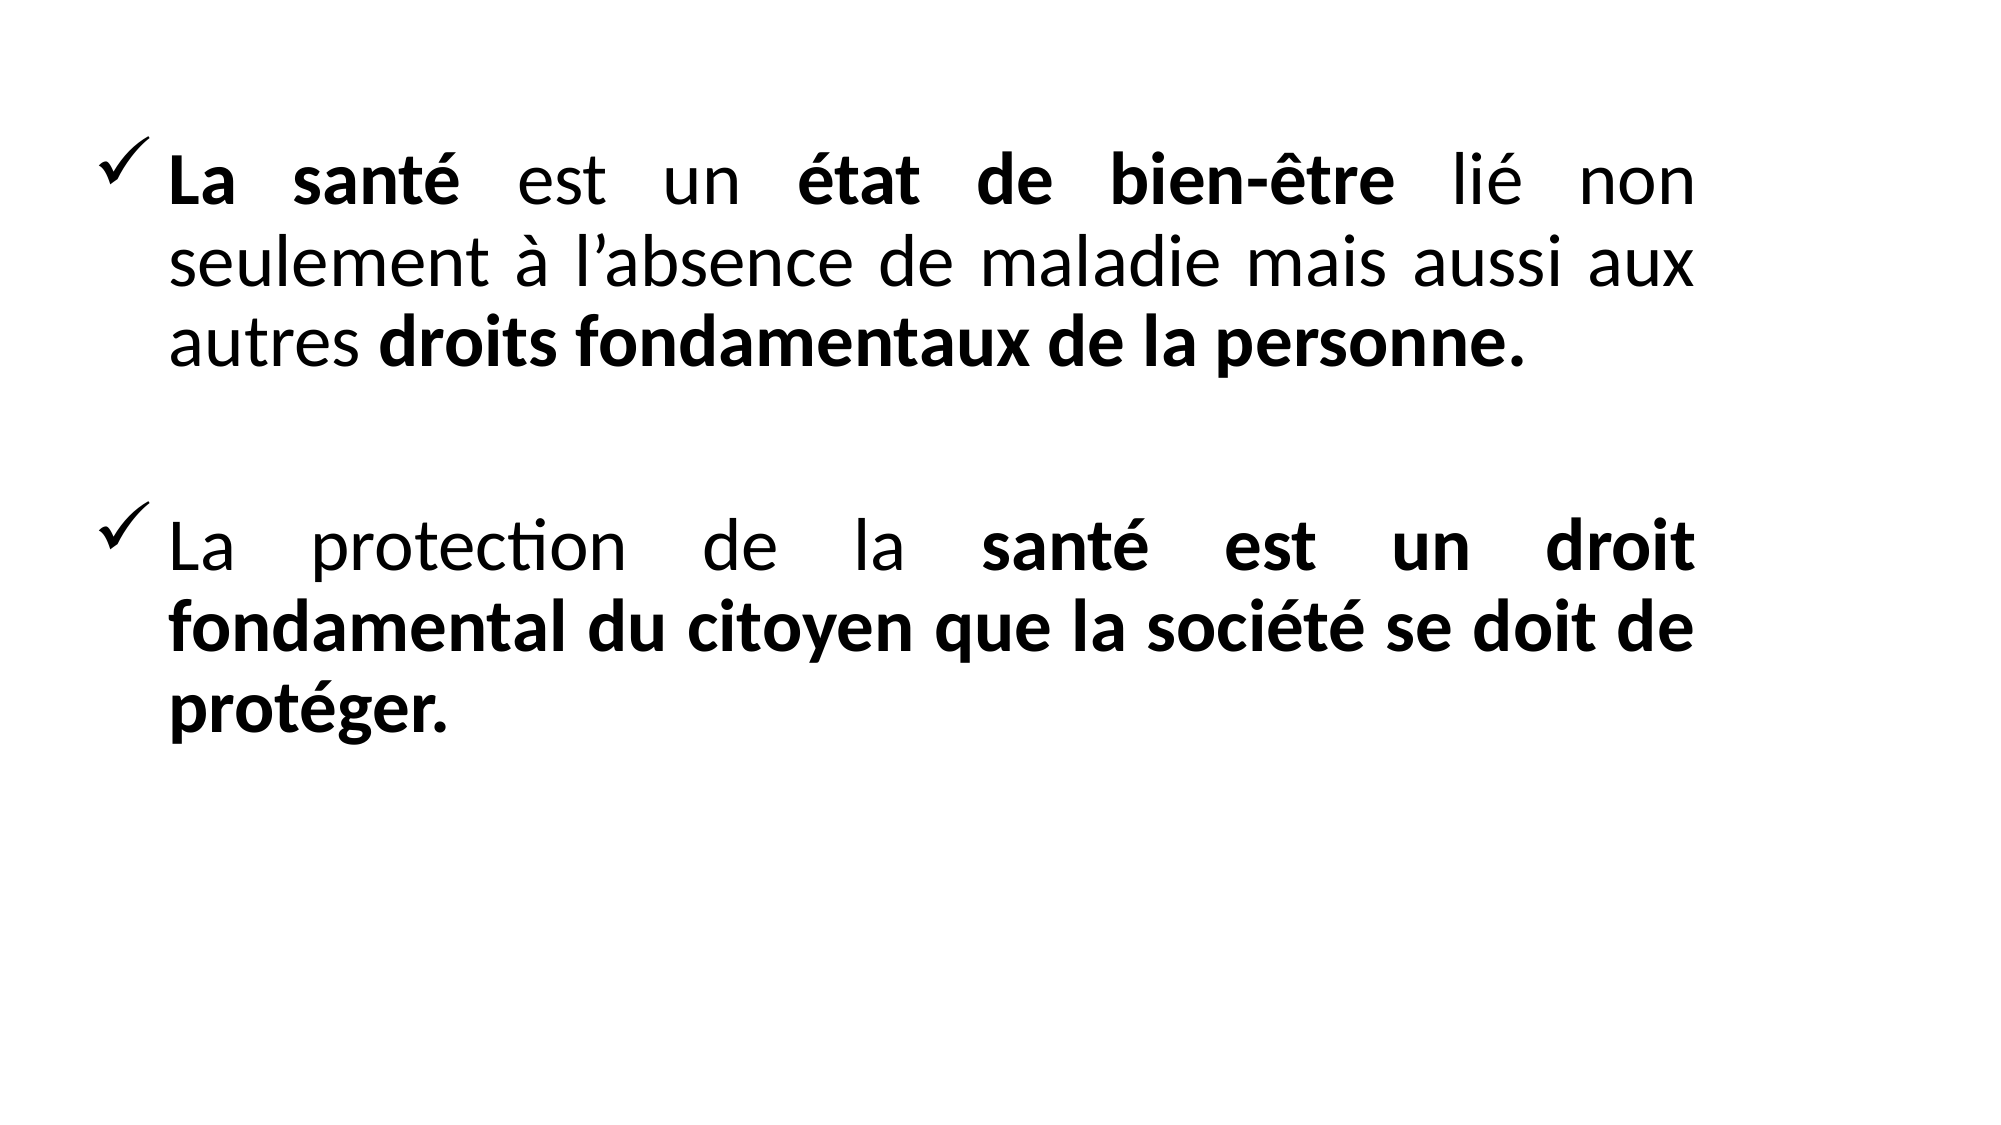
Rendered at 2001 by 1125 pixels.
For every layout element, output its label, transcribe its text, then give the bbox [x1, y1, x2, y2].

subtitle La santé est un état de bien-être lié non seulement à l’absence de maladie mais aussi aux autres droits fondamentaux de la personne. La protection de la santé est un droit fondamental du citoyen que la société se doit de protéger. [78, 42, 1712, 1093]
